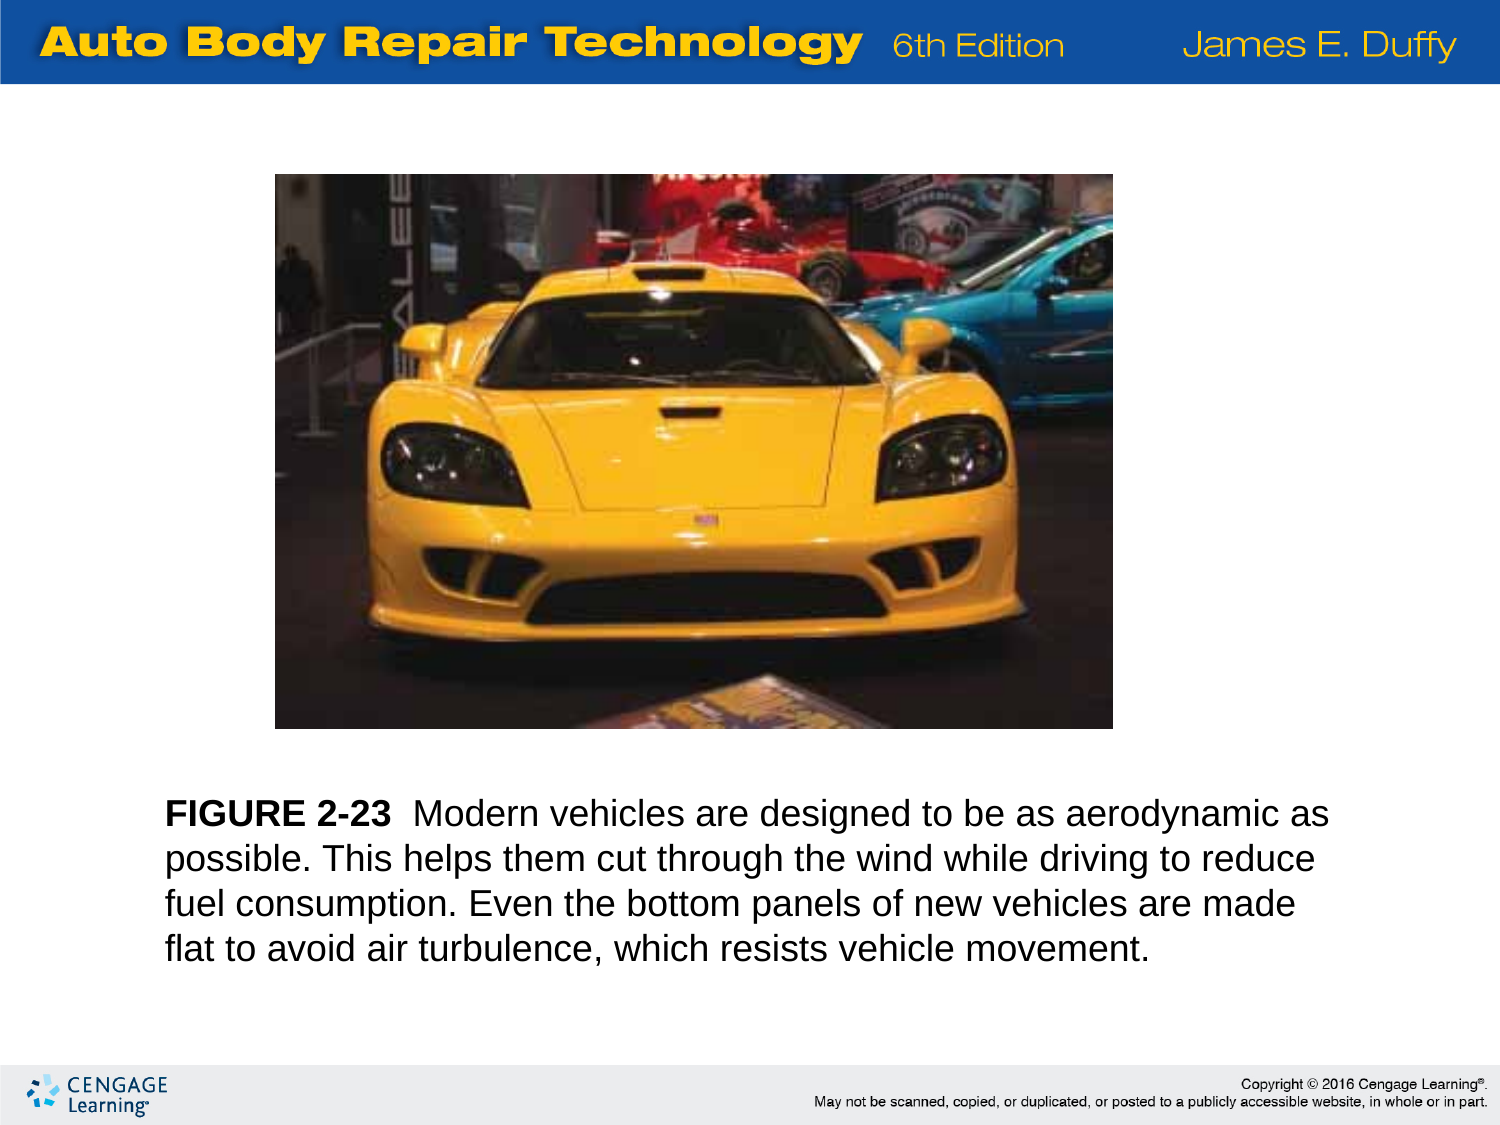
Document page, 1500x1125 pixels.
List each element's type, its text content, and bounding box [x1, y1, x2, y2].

picture [0, 0, 1500, 1125]
text_box FIGURE 2-23 Modern vehicles are designed to be as aerodynamic as possible. This helps them cut through the wind while driving to reduce fuel consumption. Even the bottom panels of new vehicles are made flat to avoid air turbulence, which resists vehicle movement. [149, 781, 1366, 1022]
